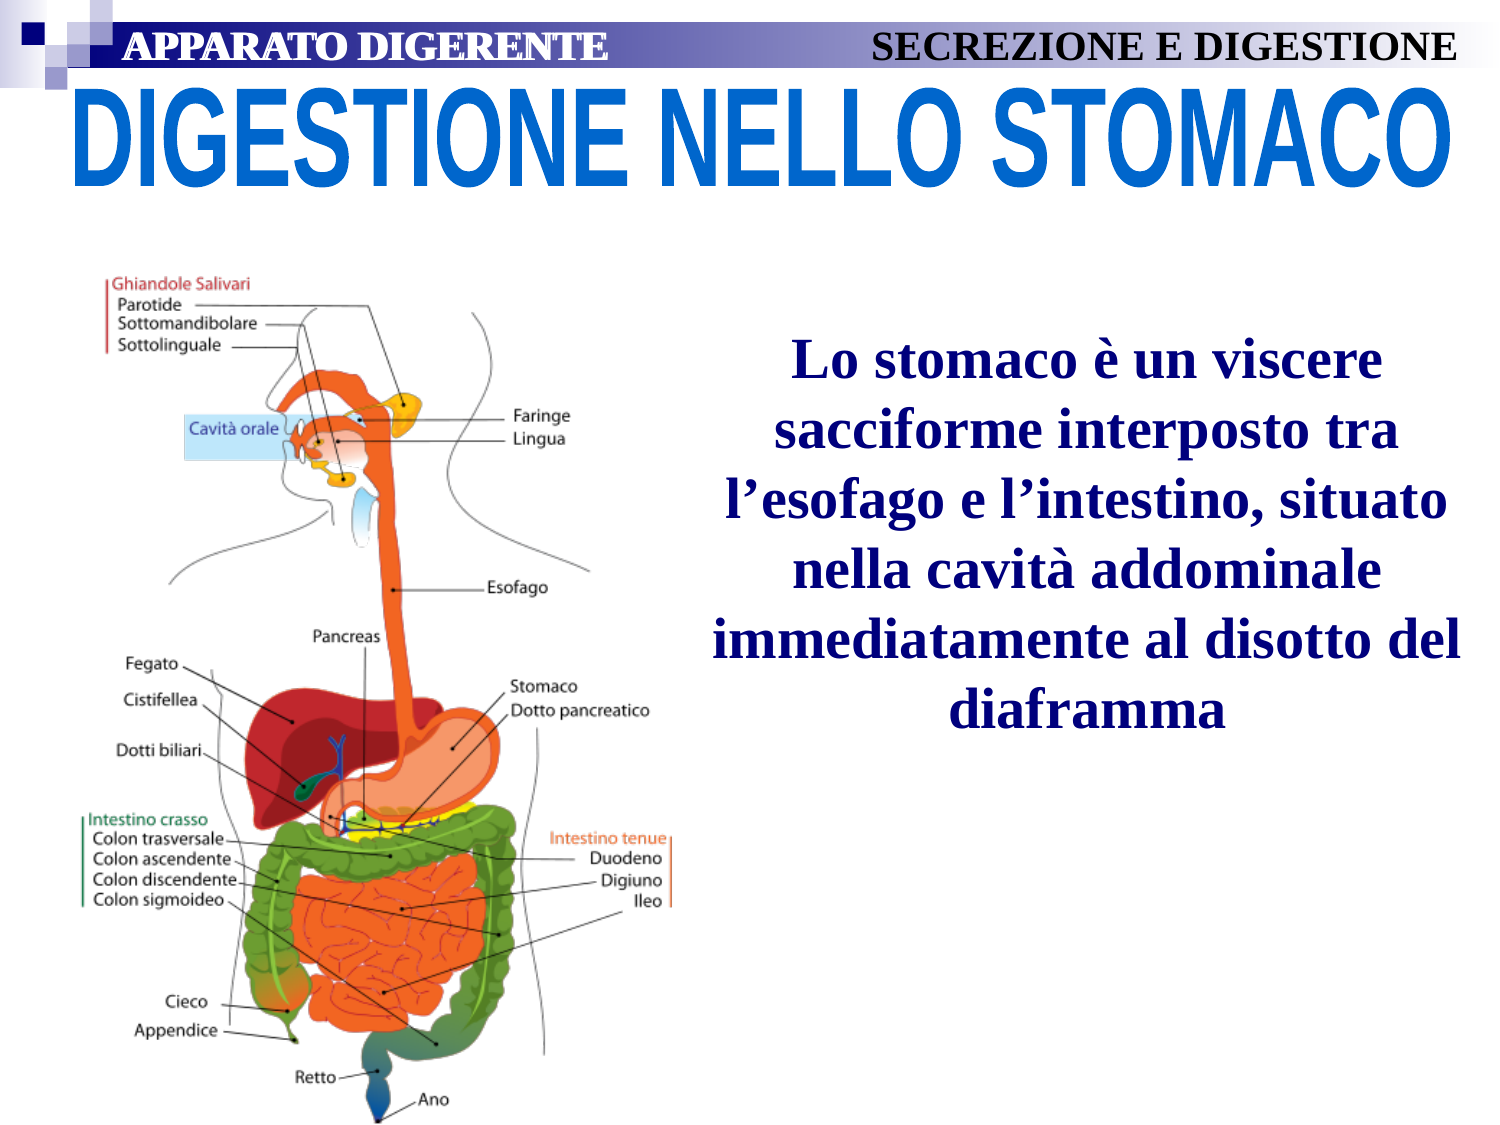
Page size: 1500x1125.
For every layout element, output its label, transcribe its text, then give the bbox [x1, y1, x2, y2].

picture [74, 262, 685, 1125]
text_box Lo stomaco è un viscere sacciforme interposto tra l’esofago e l’intestino, situato nella cavità addominale immediatamente al disotto del diaframma [689, 312, 1500, 748]
text_box APPARATO DIGERENTE SECREZIONE E DIGESTIONE [106, 10, 1500, 76]
